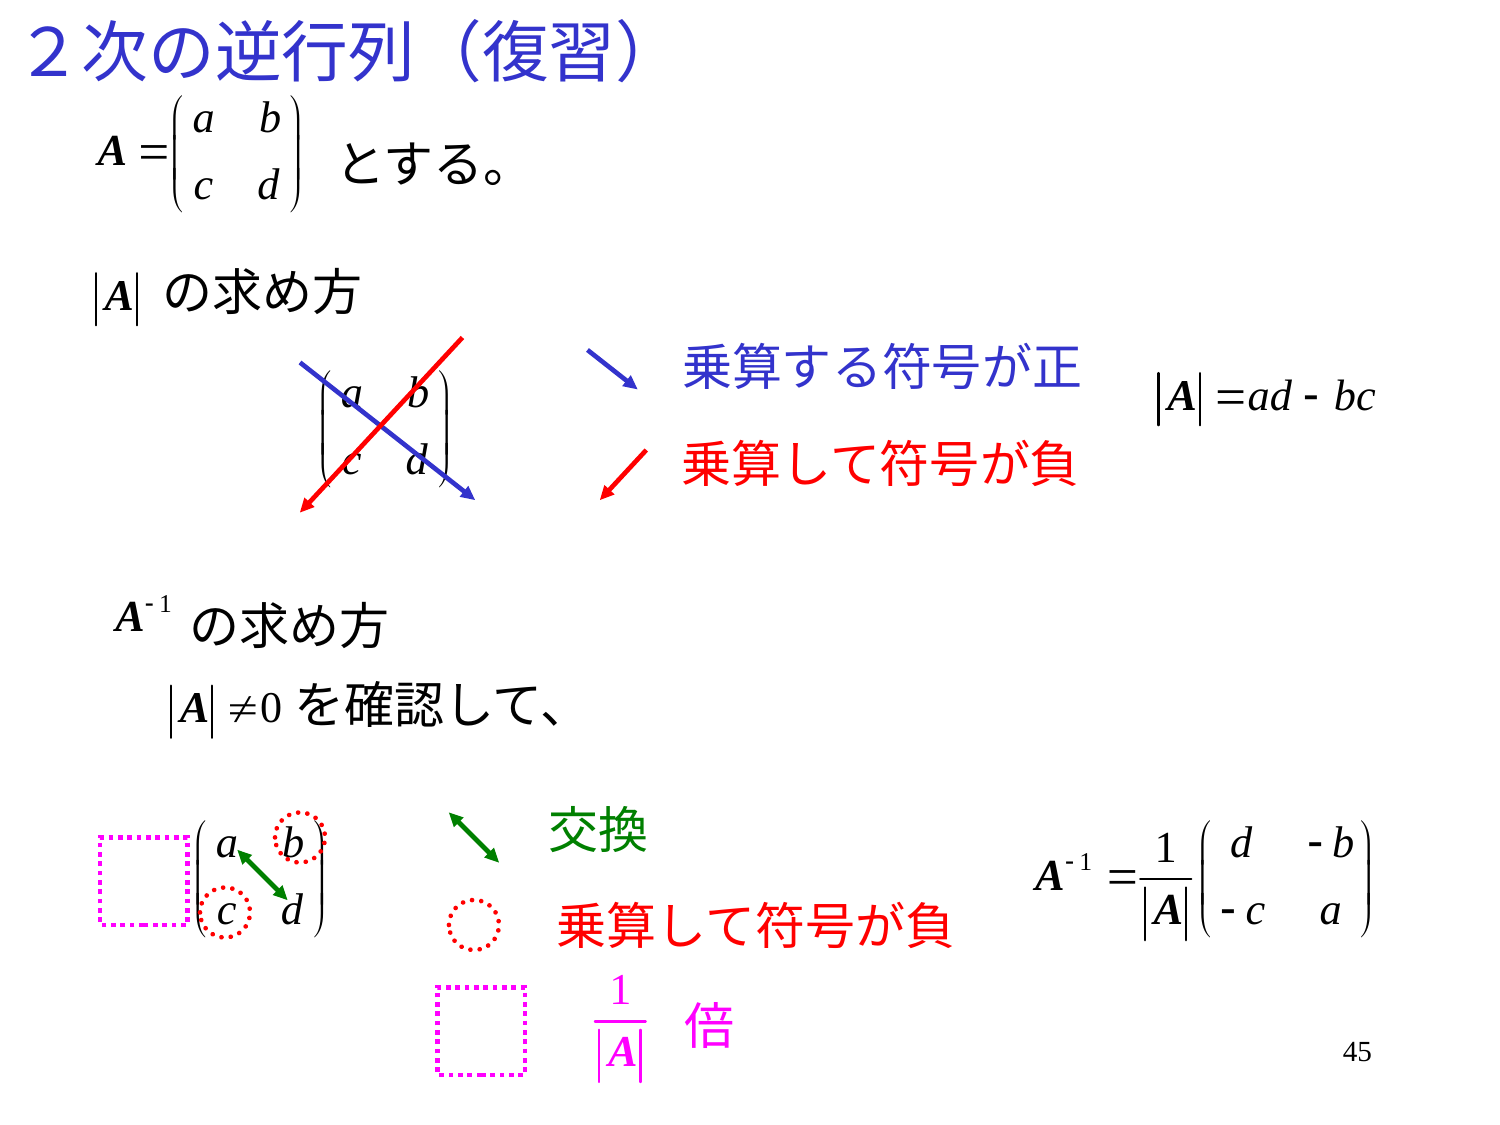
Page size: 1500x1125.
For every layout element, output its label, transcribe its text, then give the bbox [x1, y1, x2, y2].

text_box [437, 987, 525, 1075]
text_box とする。 [320, 124, 549, 200]
text_box [99, 837, 182, 925]
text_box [104, 583, 179, 640]
text_box 乗算して符号が負 [541, 887, 970, 963]
text_box 倍 [669, 987, 750, 1063]
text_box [312, 362, 461, 496]
title ２次の逆行列（復習） [0, 0, 1126, 101]
text_box 交換 [534, 790, 664, 866]
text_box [1149, 362, 1383, 437]
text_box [87, 262, 147, 337]
text_box の求め方 [147, 253, 377, 329]
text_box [1024, 812, 1384, 950]
text_box [448, 812, 499, 863]
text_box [187, 812, 336, 946]
text_box 乗算する符号が正 [667, 328, 1097, 404]
slide_number 45 [1074, 1024, 1388, 1101]
text_box [448, 899, 499, 950]
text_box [87, 87, 313, 222]
text_box の求め方 [174, 587, 405, 663]
text_box [465, 487, 475, 500]
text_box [587, 962, 655, 1092]
text_box 乗算して符号が負 [666, 424, 1095, 500]
text_box を確認して、 [279, 665, 605, 741]
text_box [587, 349, 638, 390]
text_box [300, 499, 313, 513]
text_box [600, 449, 647, 500]
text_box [162, 674, 288, 749]
